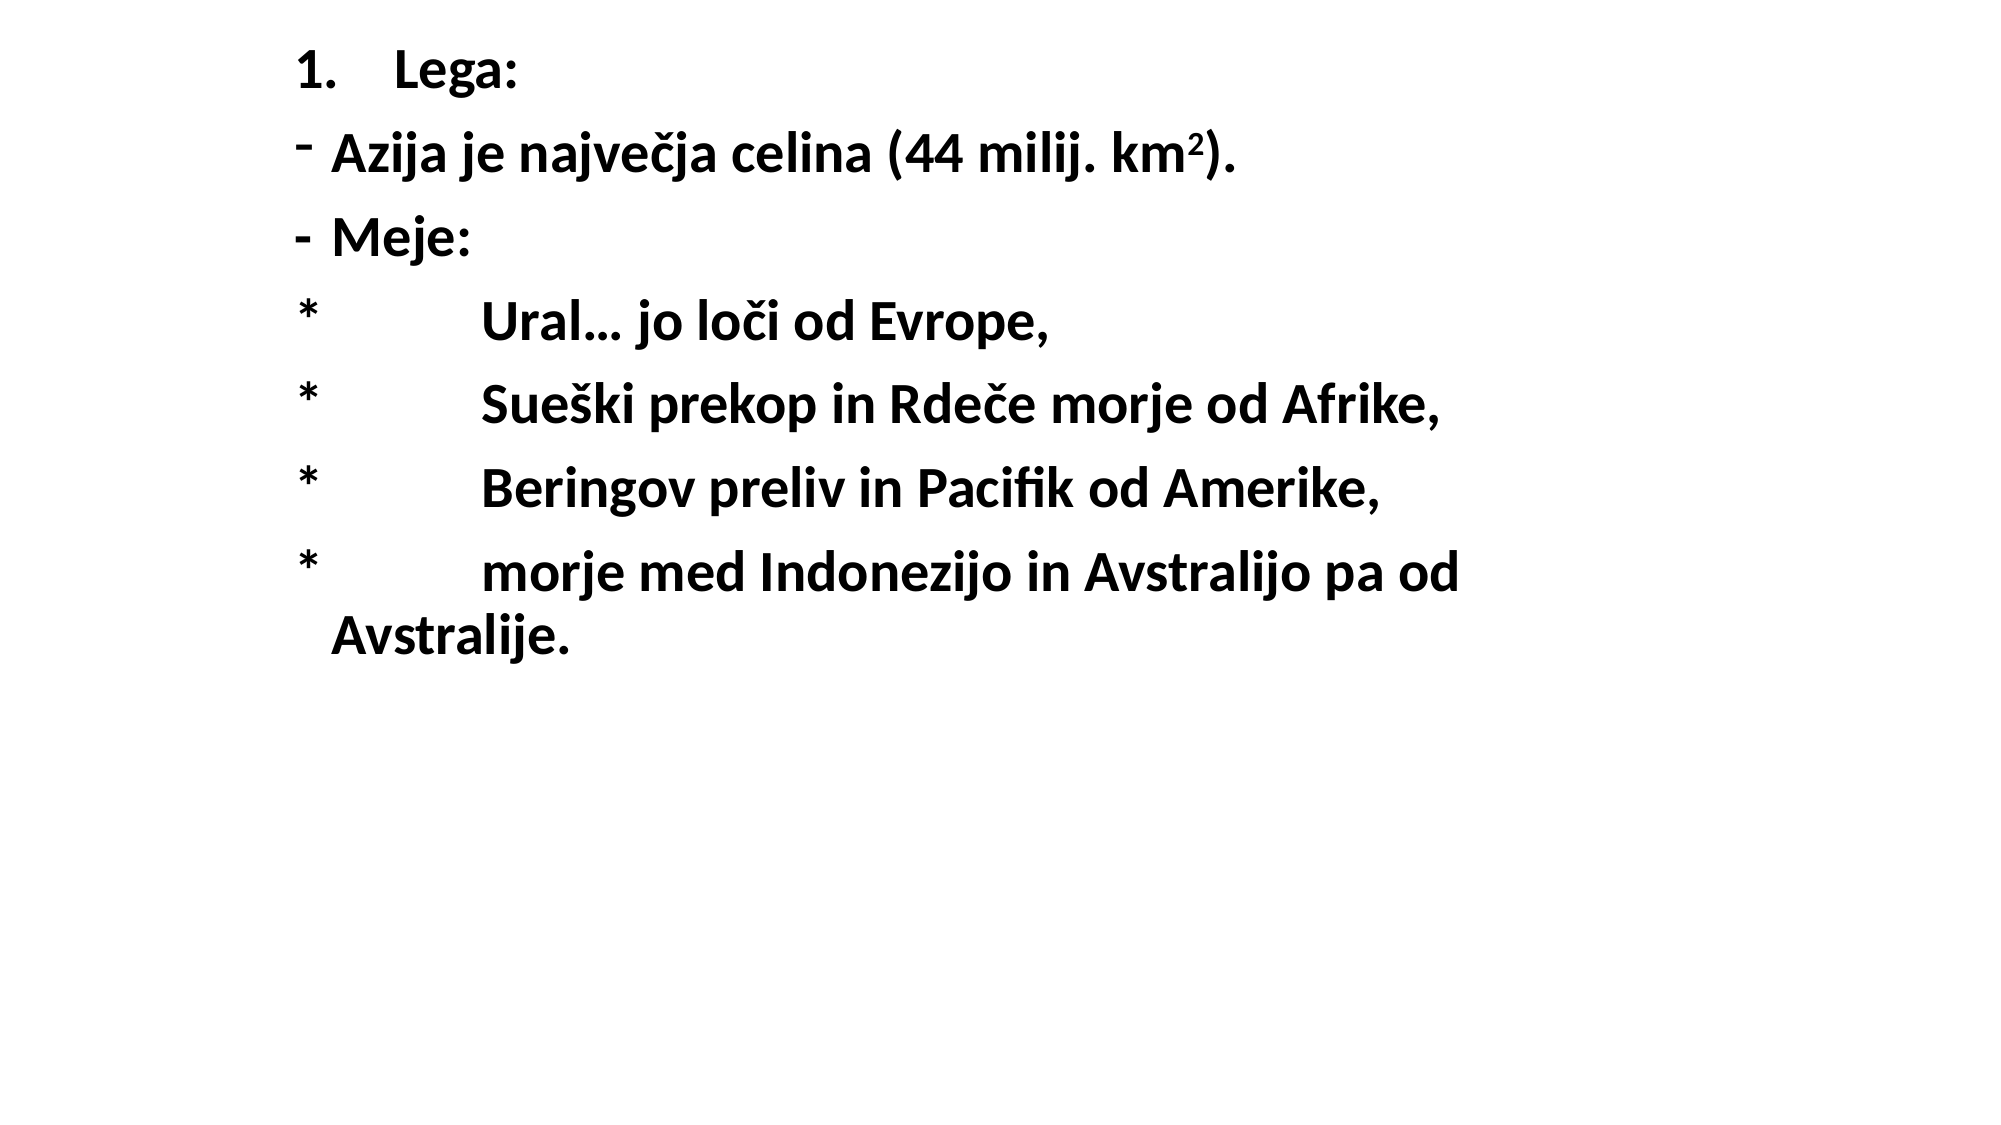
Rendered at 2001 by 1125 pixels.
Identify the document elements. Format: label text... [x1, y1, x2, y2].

list Lega: Azija je največja celina (44 milij. km2). - Meje: * Ural… jo loči od Evrope, * Sueški prekop in Rdeče morje od Afrike, * Beringov preliv in Pacifik od Amerike, * morje med Indonezijo in Avstralijo pa od Avstralije. [279, 31, 1721, 1094]
